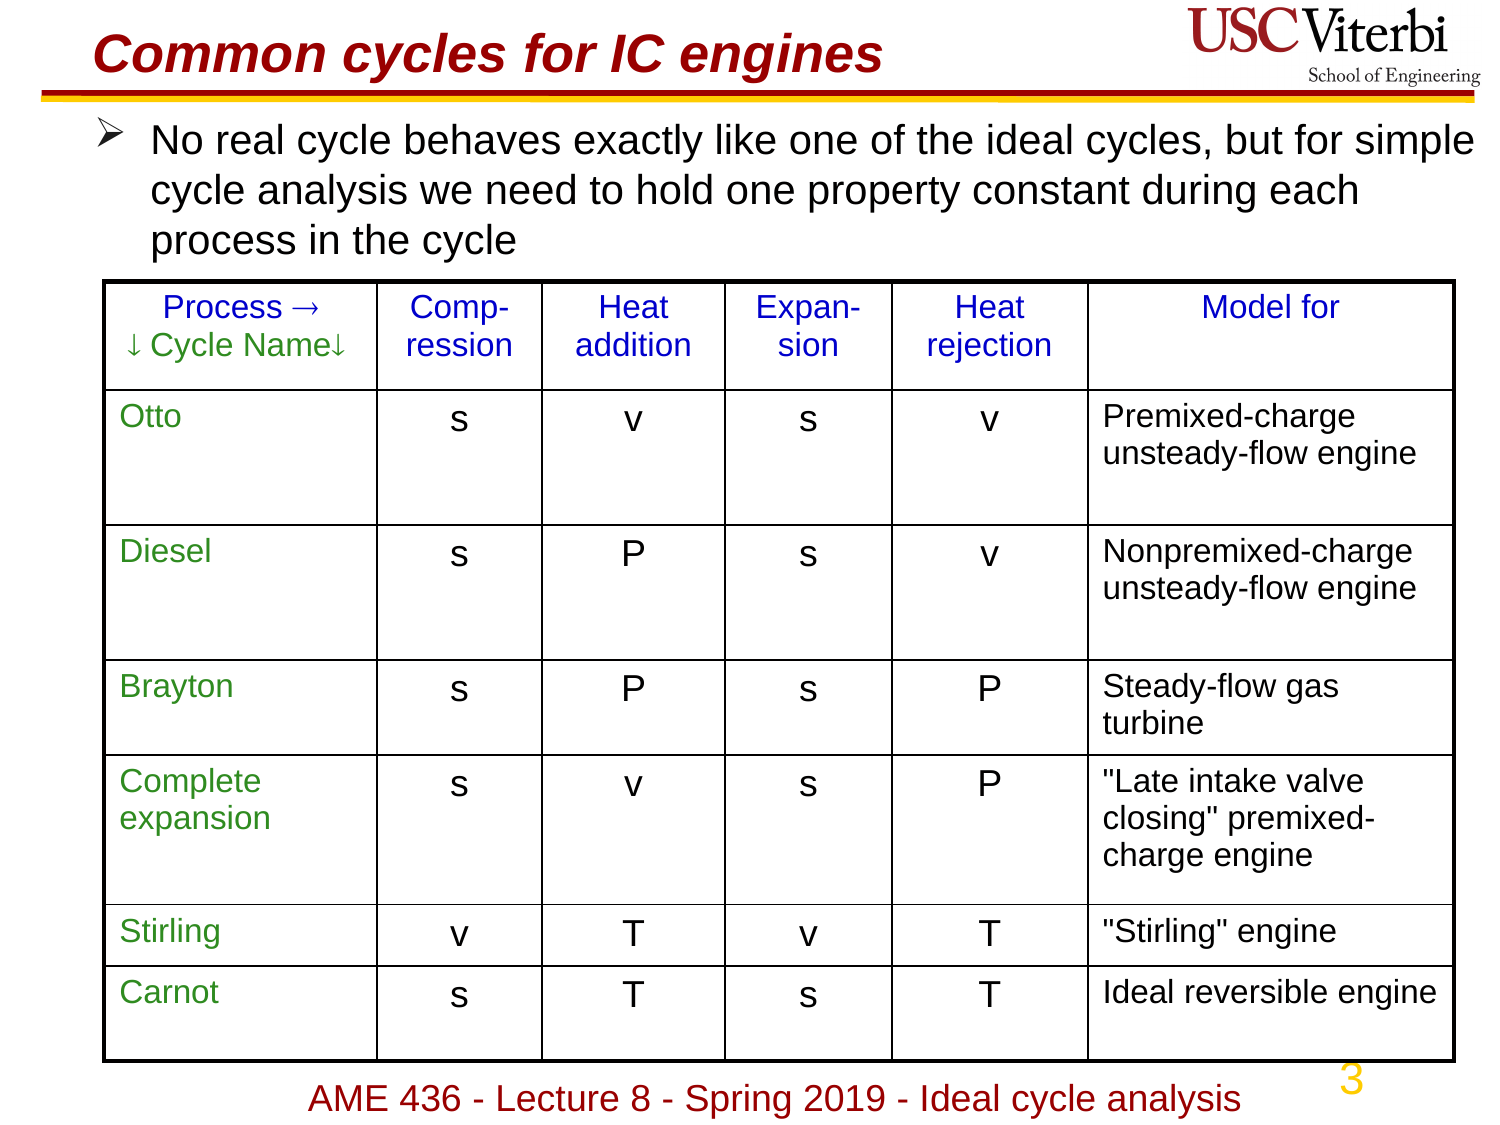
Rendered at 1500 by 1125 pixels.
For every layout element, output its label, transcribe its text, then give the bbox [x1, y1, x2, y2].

table_cell v [378, 905, 541, 965]
picture [1182, 3, 1482, 90]
table_cell v [543, 756, 724, 904]
table_cell Otto [106, 391, 376, 524]
table_cell v [893, 526, 1087, 659]
footer AME 436 - Lecture 8 - Spring 2019 - Ideal cycle analysis [137, 1066, 1413, 1125]
table_cell s [378, 967, 541, 1059]
table_cell T [893, 967, 1087, 1059]
table_header Heat addition [543, 284, 724, 389]
table_header Process   Cycle Name [106, 284, 376, 389]
table_header Expan-sion [726, 284, 891, 389]
table_cell Stirling [106, 905, 376, 965]
table_header Comp-ression [378, 284, 541, 389]
table_cell s [726, 661, 891, 754]
table_header Model for [1089, 284, 1452, 389]
list No real cycle behaves exactly like one of the ideal cycles, but for simple cycle analysis we need to hold one property constant during each process in the cycle [79, 105, 1500, 1050]
table_cell T [893, 905, 1087, 965]
table_cell Steady-flow gas turbine [1089, 661, 1452, 754]
table_cell s [726, 967, 891, 1059]
table_cell P [893, 661, 1087, 754]
table_cell Complete expansion [106, 756, 376, 904]
table_cell "Stirling" engine [1089, 905, 1452, 965]
table_cell T [543, 967, 724, 1059]
table_cell s [378, 391, 541, 524]
table_cell Nonpremixed-charge unsteady-flow engine [1089, 526, 1452, 659]
table_cell P [543, 661, 724, 754]
table_cell P [893, 756, 1087, 904]
table_cell P [543, 526, 724, 659]
table_cell T [543, 905, 724, 965]
table_cell v [543, 391, 724, 524]
table_cell v [893, 391, 1087, 524]
table_cell s [378, 661, 541, 754]
table_cell Ideal reversible engine [1089, 967, 1452, 1059]
table_cell s [726, 526, 891, 659]
table_cell Diesel [106, 526, 376, 659]
table_cell s [378, 526, 541, 659]
table_cell v [726, 905, 891, 965]
title Common cycles for IC engines [77, 24, 1463, 88]
table_cell s [726, 391, 891, 524]
table_cell s [726, 756, 891, 904]
table_cell s [378, 756, 541, 904]
table_cell Brayton [106, 661, 376, 754]
table_cell "Late intake valve closing" premixed-charge engine [1089, 756, 1452, 904]
table_header Heat rejection [893, 284, 1087, 389]
table_cell Carnot [106, 967, 376, 1059]
table_cell Premixed-charge unsteady-flow engine [1089, 391, 1452, 524]
